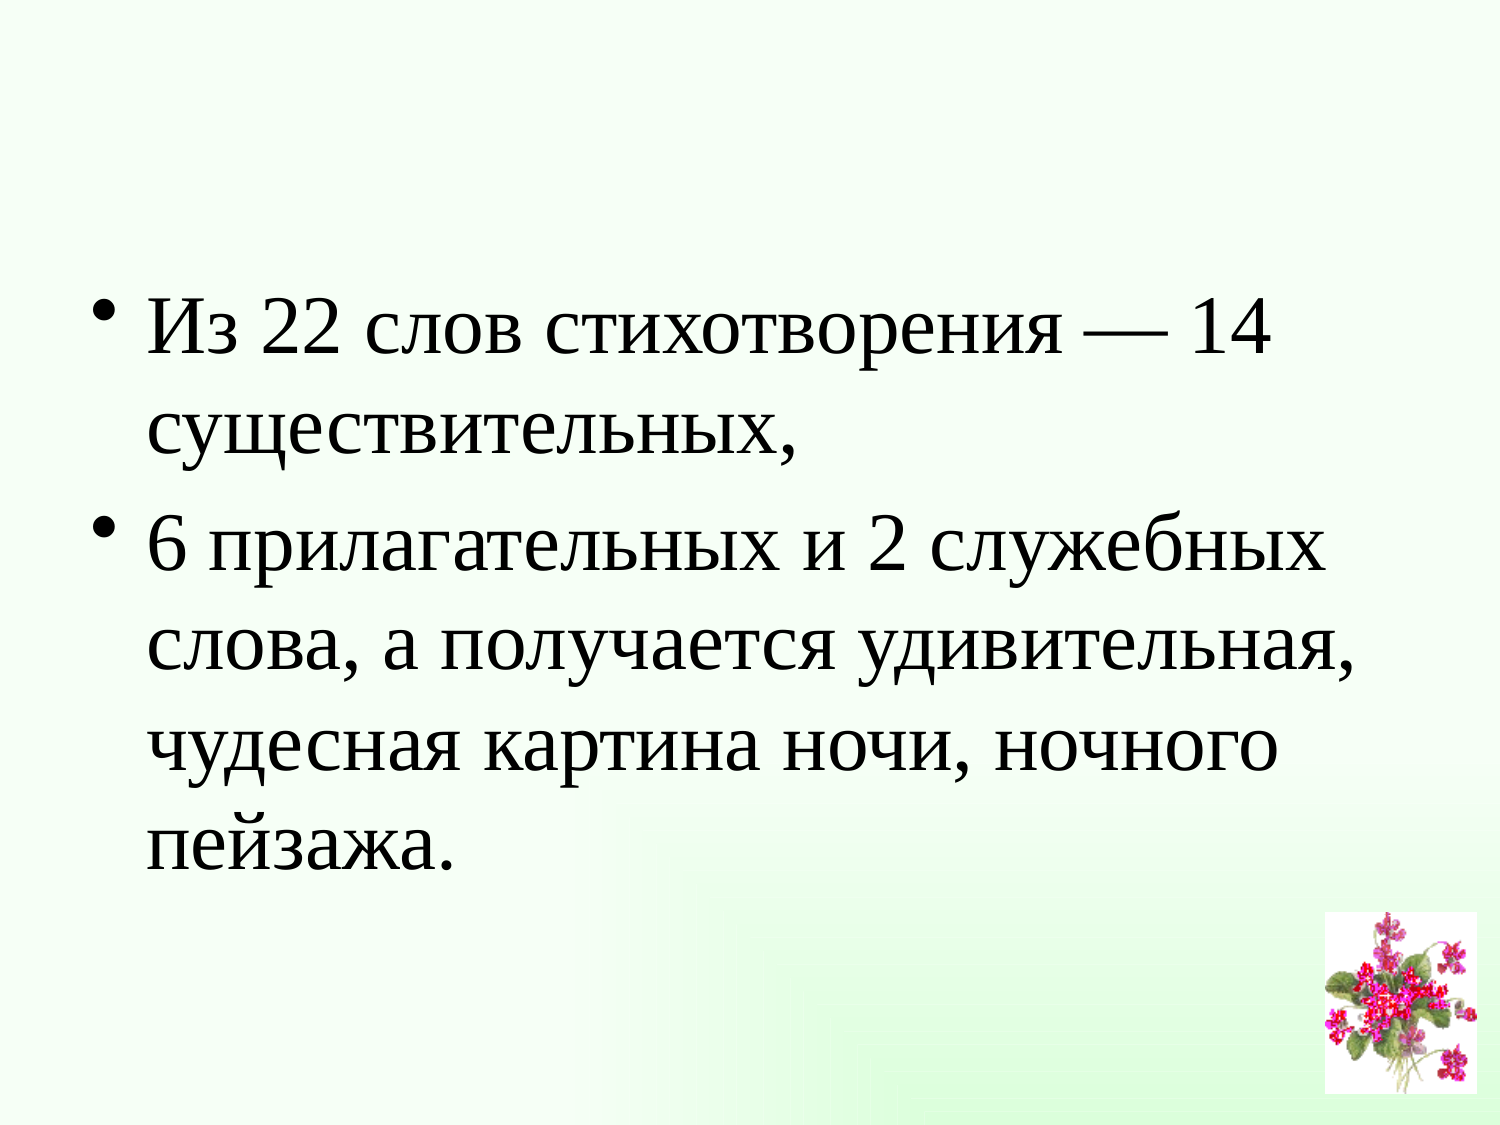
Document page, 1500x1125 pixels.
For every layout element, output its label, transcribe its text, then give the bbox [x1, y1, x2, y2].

picture [1324, 912, 1477, 1095]
list Из 22 слов стихотворения — 14 существительных, 6 прилагательных и 2 служебных слова, а получается удивительная, чудесная картина ночи, ночного пейзажа. [74, 262, 1426, 1006]
